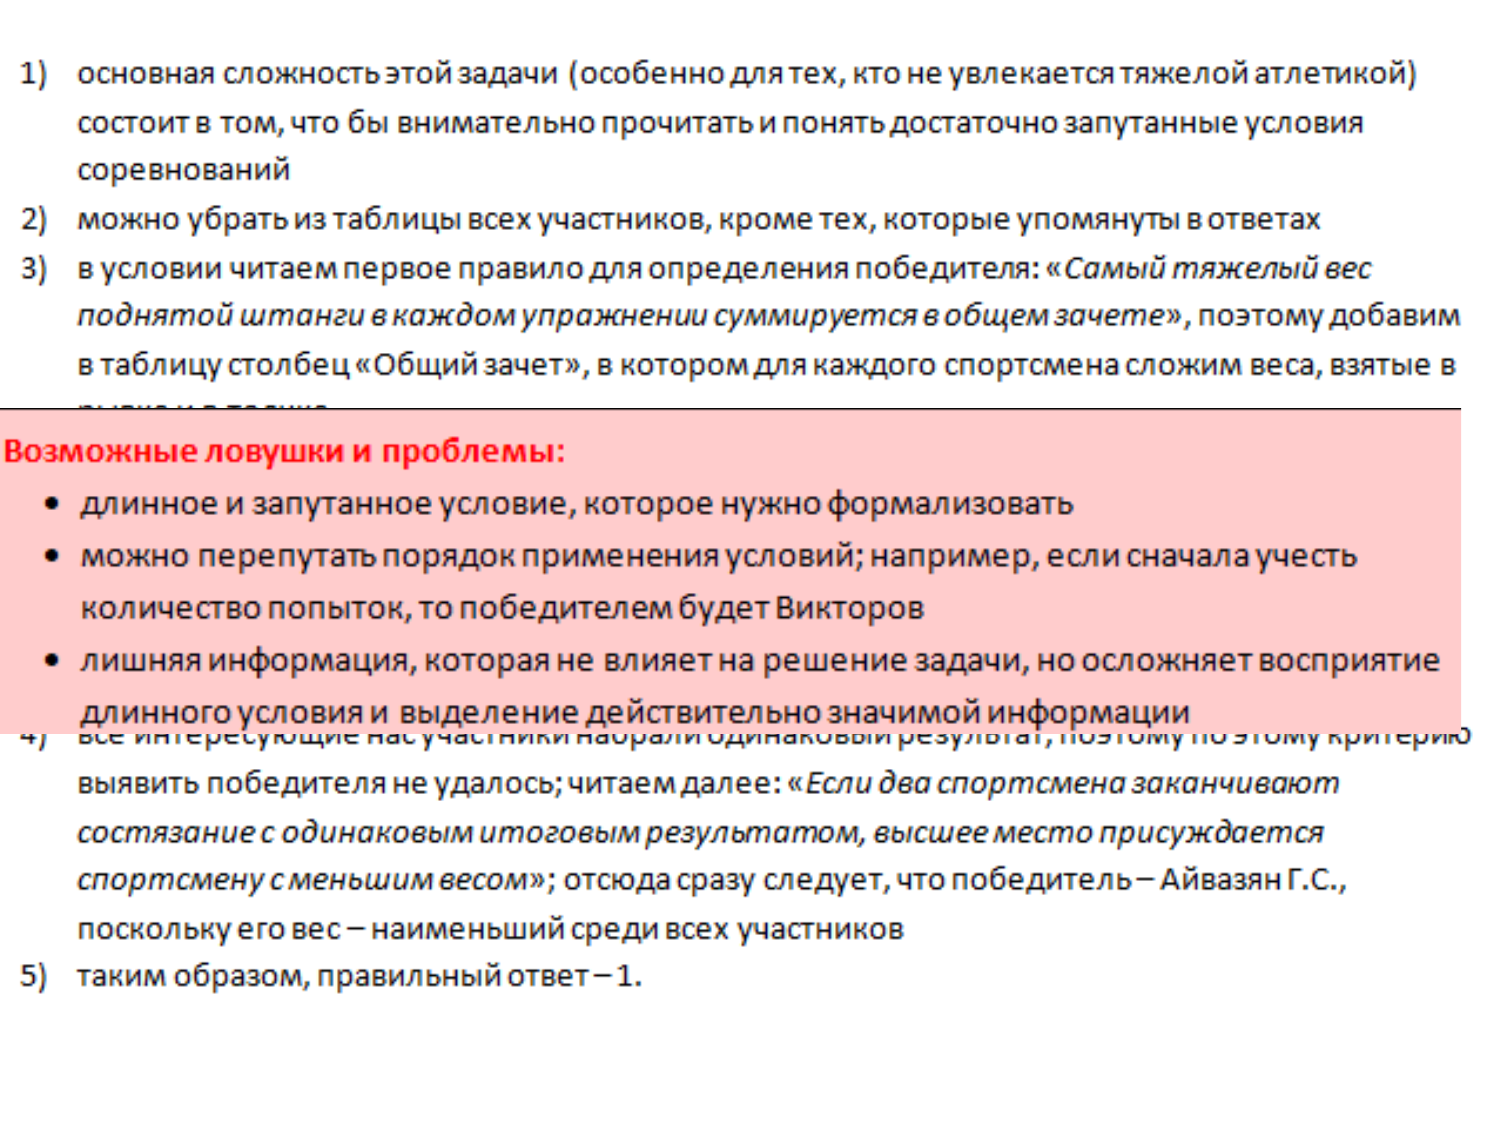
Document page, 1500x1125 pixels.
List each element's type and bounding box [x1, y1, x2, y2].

picture [0, 42, 1491, 1000]
